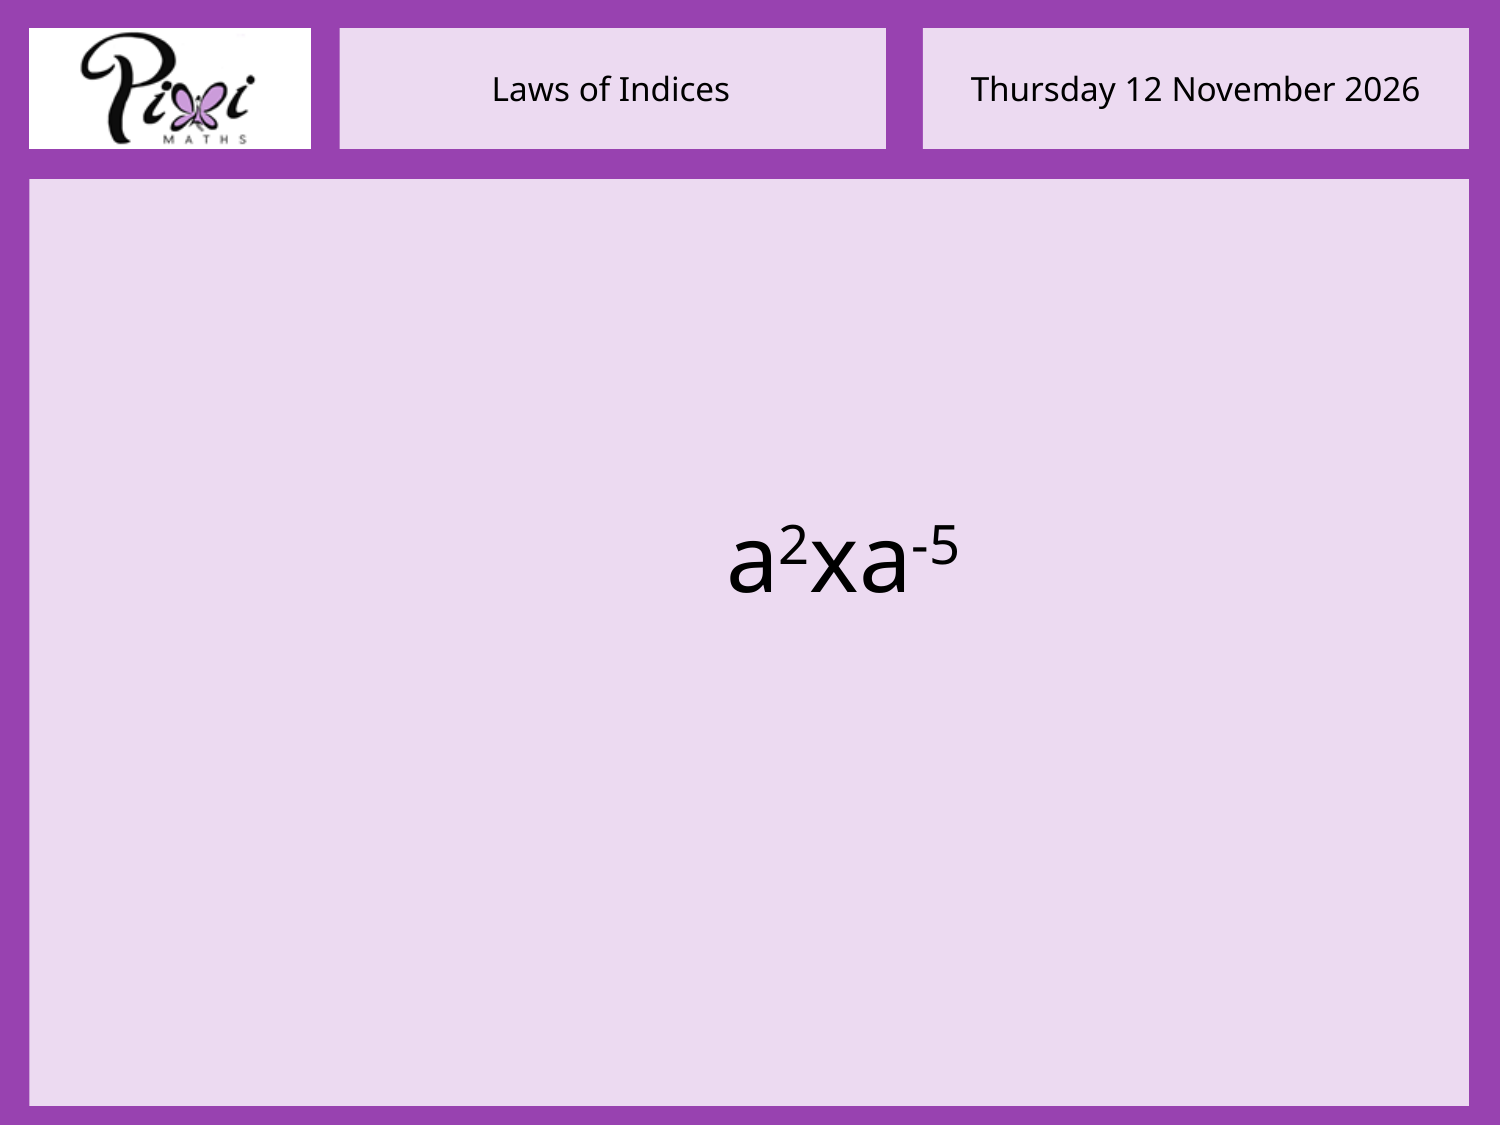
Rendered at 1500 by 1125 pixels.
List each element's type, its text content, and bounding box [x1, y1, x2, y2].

picture [0, 0, 1500, 1125]
list a2xa-5 [186, 332, 1500, 848]
